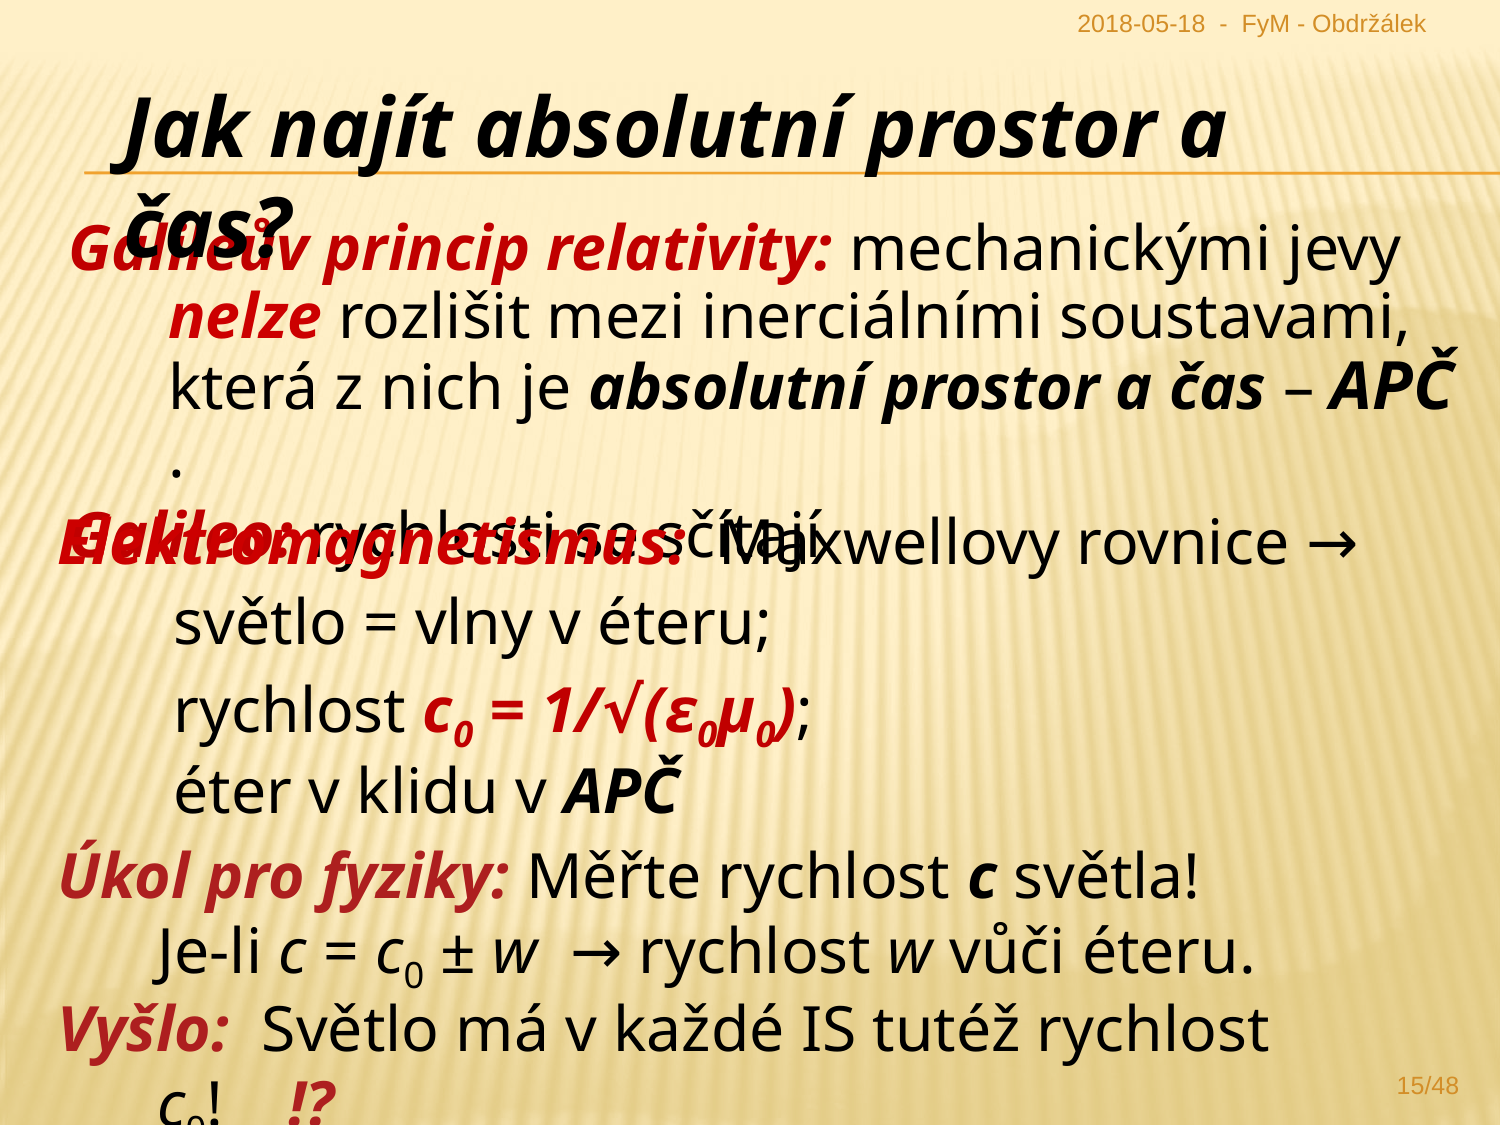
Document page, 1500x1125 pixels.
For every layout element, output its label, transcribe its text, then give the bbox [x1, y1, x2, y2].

list Galileův princip relativity: mechanickými jevy nelze rozlišit mezi inerciálními soustavami, která z nich je absolutní prostor a čas – APČ . Galileo: rychlosti se sčítají [52, 209, 1474, 504]
text_box Úkol pro fyziky: Měřte rychlost c světla! Je-li c = c0 ± w → rychlost w vůči éteru. [42, 837, 1393, 990]
text_box Vyšlo: Světlo má v každé IS tutéž rychlost c0! !? [42, 990, 1450, 1096]
text_box 15/48 [1349, 1061, 1475, 1103]
text_box Elektromagnetismus: Maxwellovy rovnice → světlo = vlny v éteru; rychlost c0 = 1/√(ε0μ0); éter v klidu v APČ [42, 503, 1393, 830]
text_box Jak najít absolutní prostor a čas? [109, 66, 1399, 281]
text_box 2018-05-18 - FyM - Obdržálek [1062, 0, 1495, 48]
